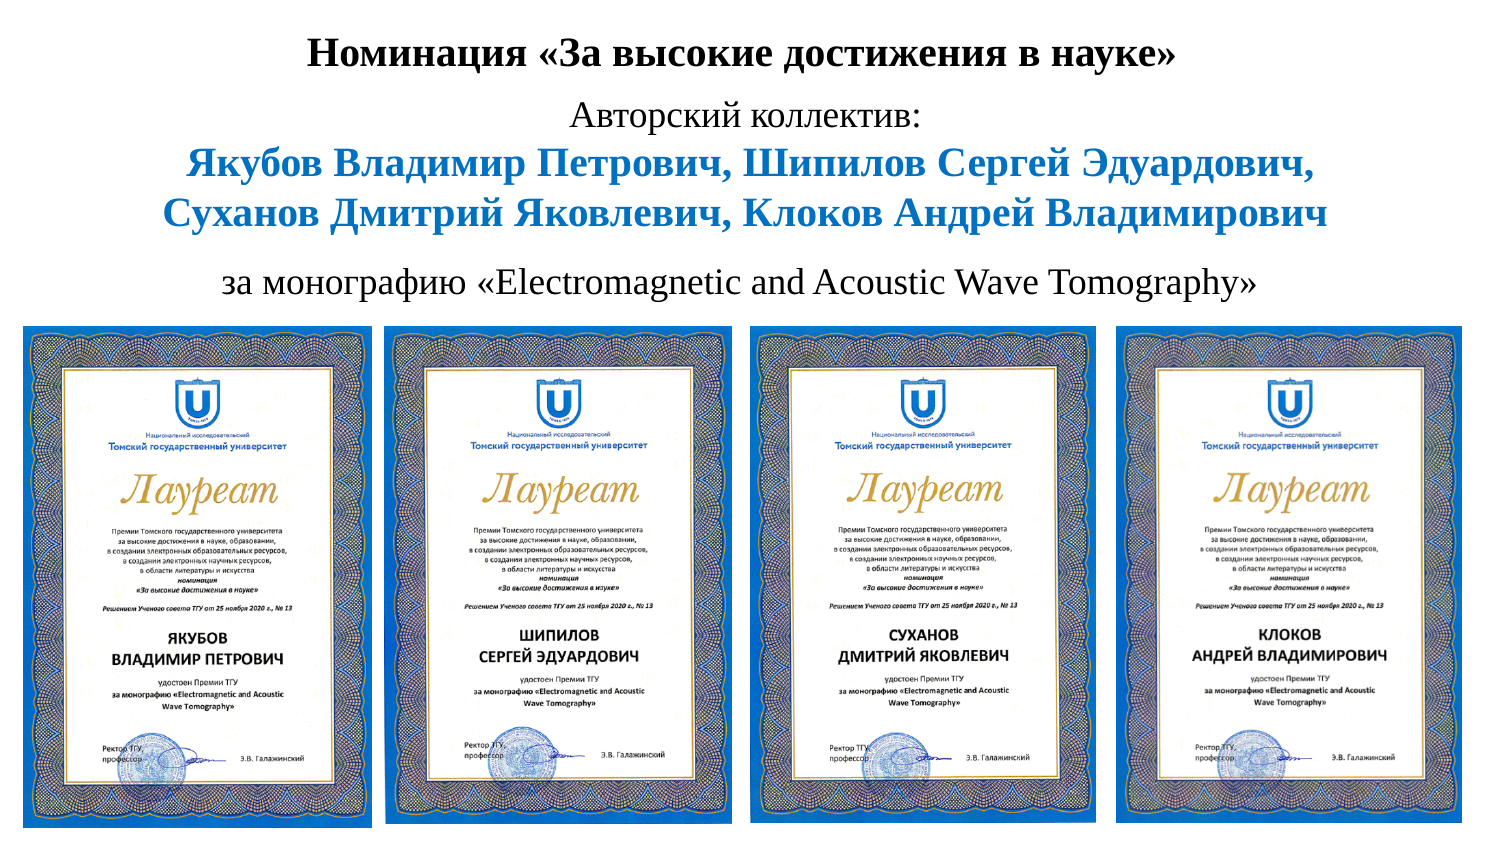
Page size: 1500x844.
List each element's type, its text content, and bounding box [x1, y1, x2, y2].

text_box Авторский коллектив: Якубов Владимир Петрович, Шипилов Сергей Эдуардович, Суханов Дмитрий Яковлевич, Клоков Андрей Владимирович [32, 82, 1469, 243]
text_box Номинация «За высокие достижения в науке» [22, 17, 1462, 82]
picture [750, 326, 1096, 823]
text_box за монографию «Electromagnetic and Acoustic Wave Tomography» [20, 249, 1460, 310]
picture [22, 326, 373, 828]
picture [1115, 326, 1462, 823]
picture [384, 326, 732, 825]
